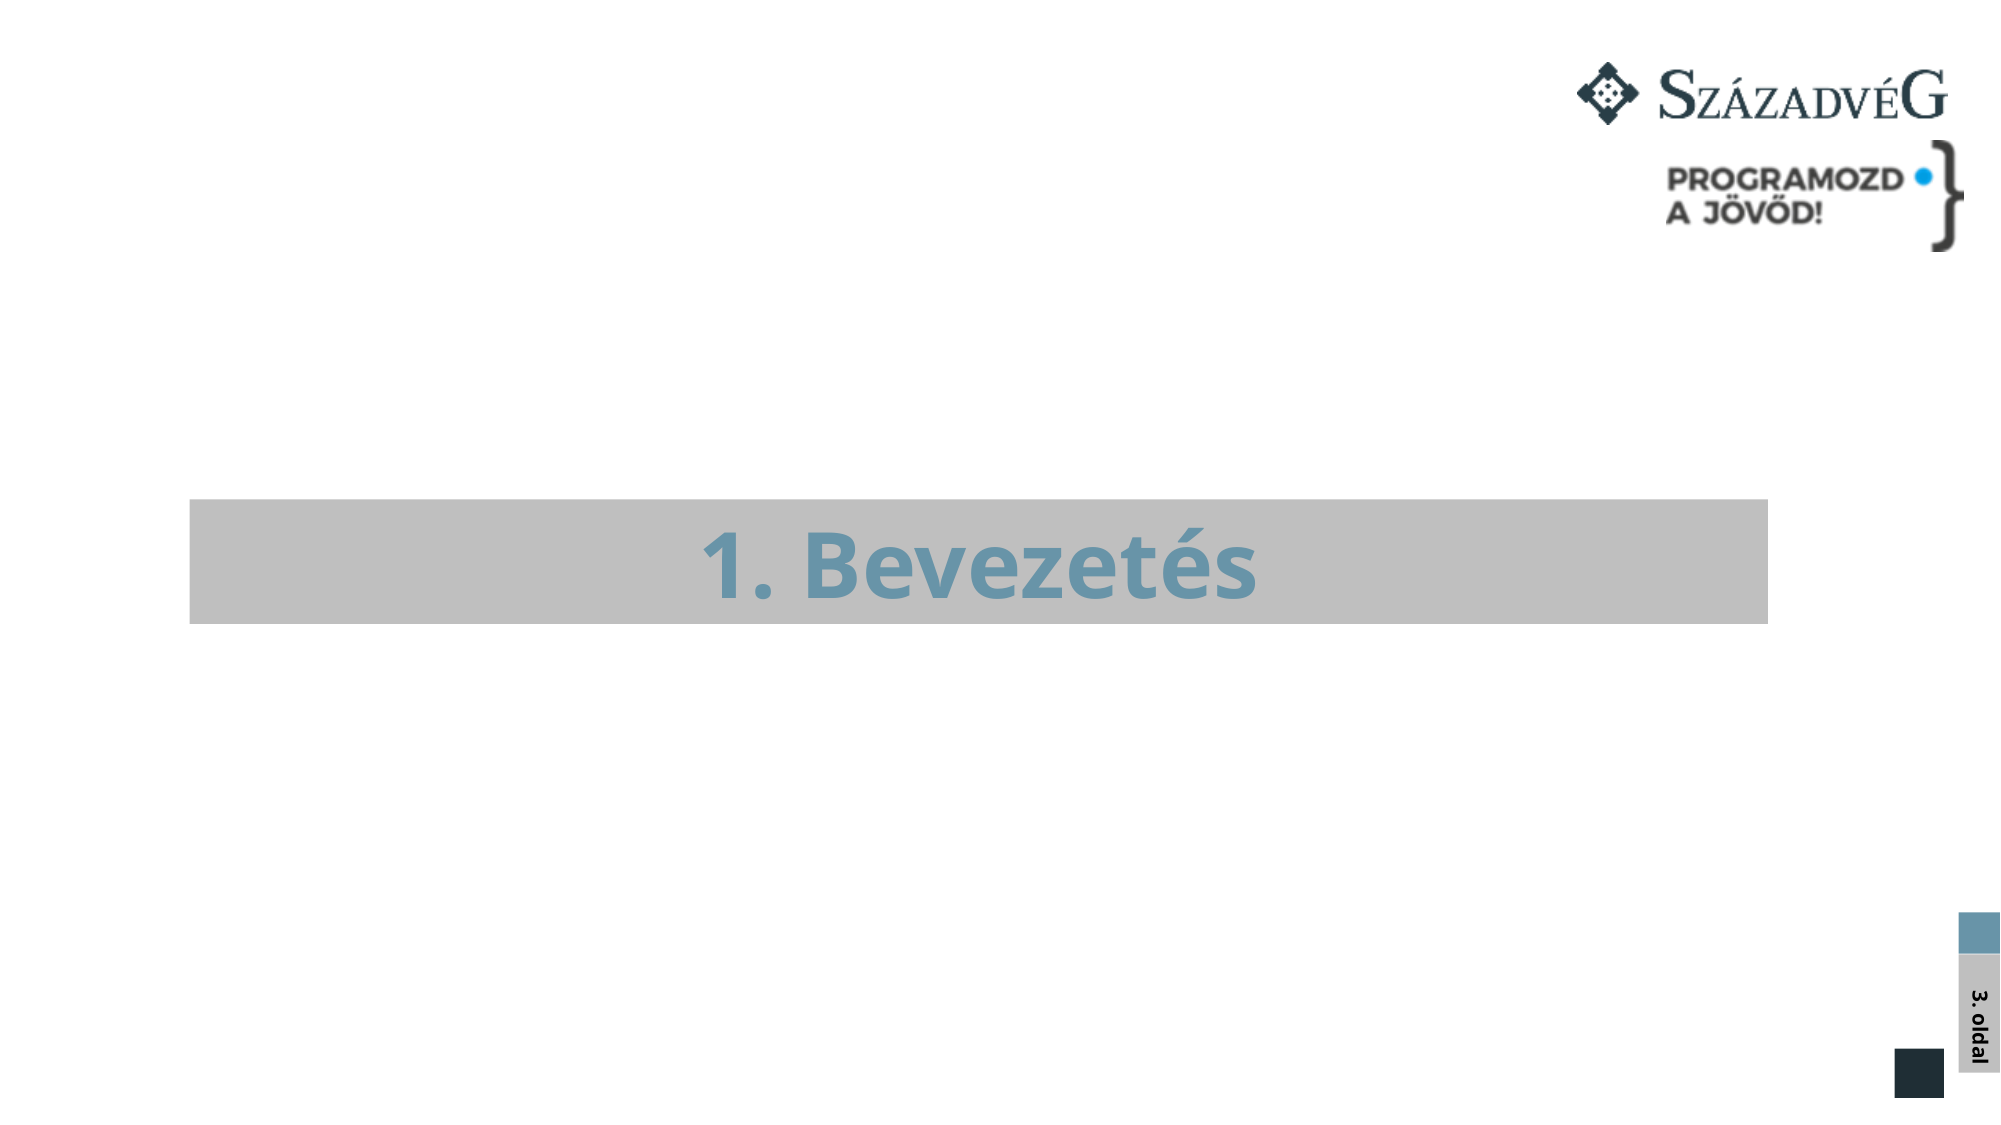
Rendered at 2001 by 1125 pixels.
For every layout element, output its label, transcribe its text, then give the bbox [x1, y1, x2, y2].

picture [1666, 140, 1964, 252]
text_box [1958, 912, 2000, 954]
text_box 1. Bevezetés [189, 499, 1768, 624]
picture [1577, 62, 1948, 125]
text_box 3. oldal [1958, 954, 2000, 1073]
